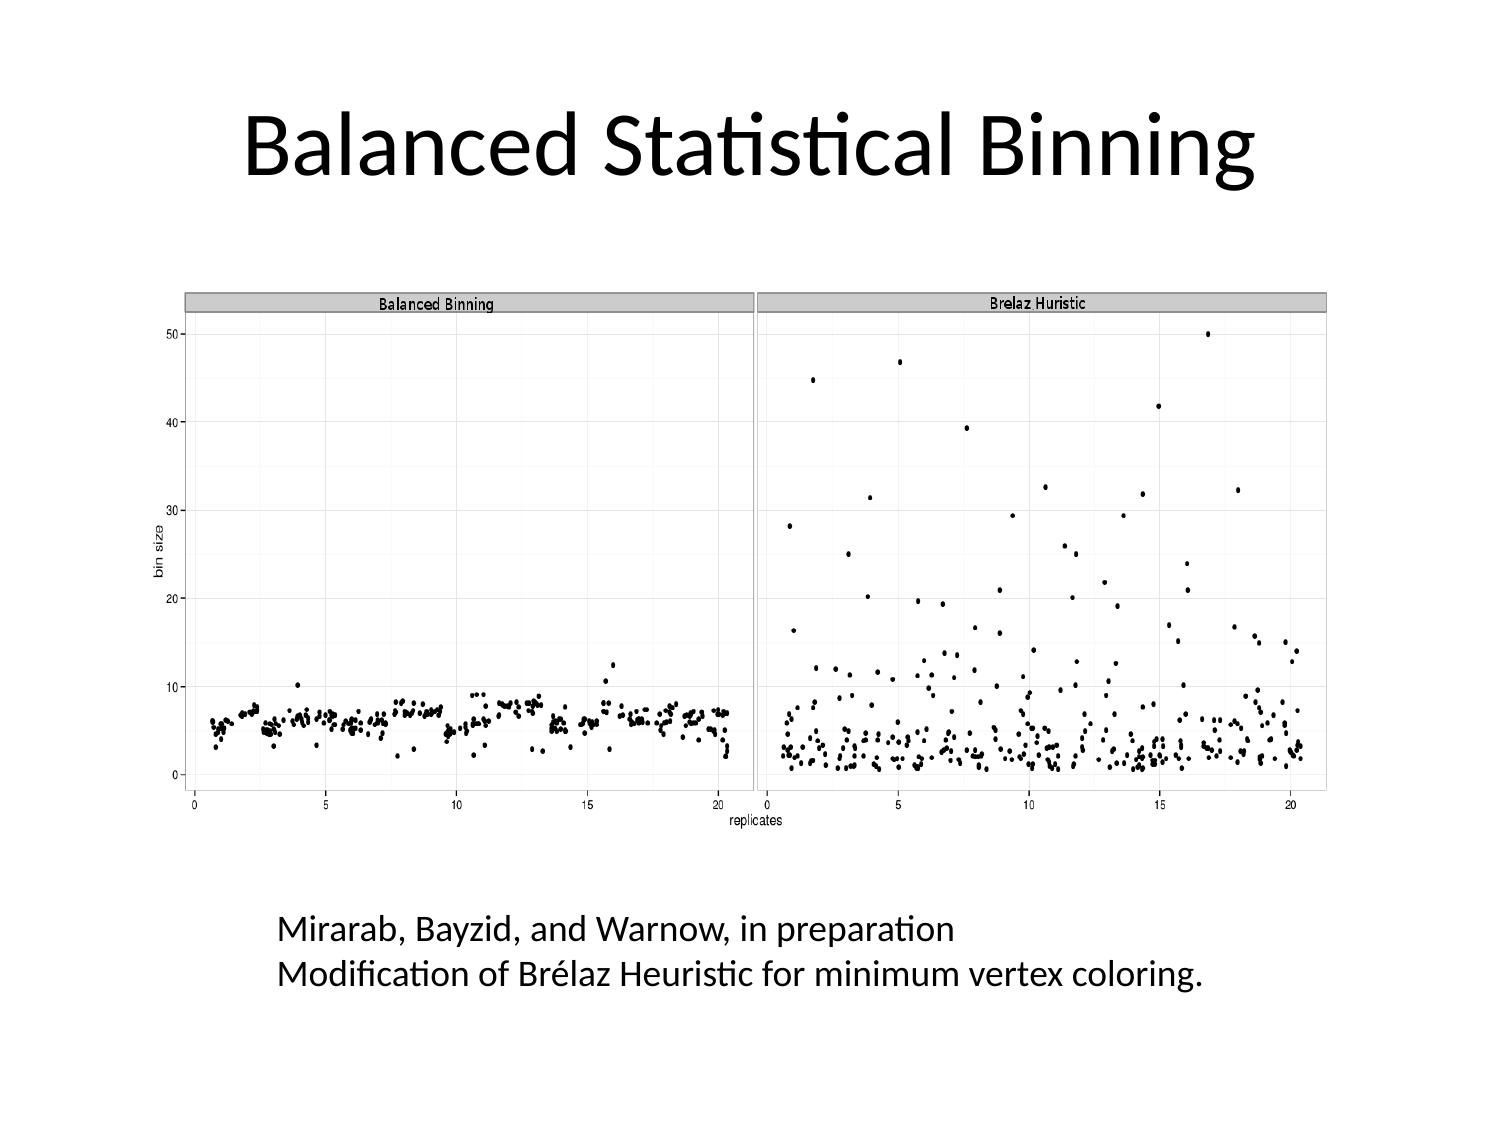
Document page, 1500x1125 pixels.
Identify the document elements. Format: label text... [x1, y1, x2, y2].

text_box [142, 274, 1341, 839]
title Balanced Statistical Binning [75, 45, 1425, 233]
text_box Mirarab, Bayzid, and Warnow, in preparation Modification of Brélaz Heuristic for minimum vertex coloring. [261, 896, 1220, 1002]
